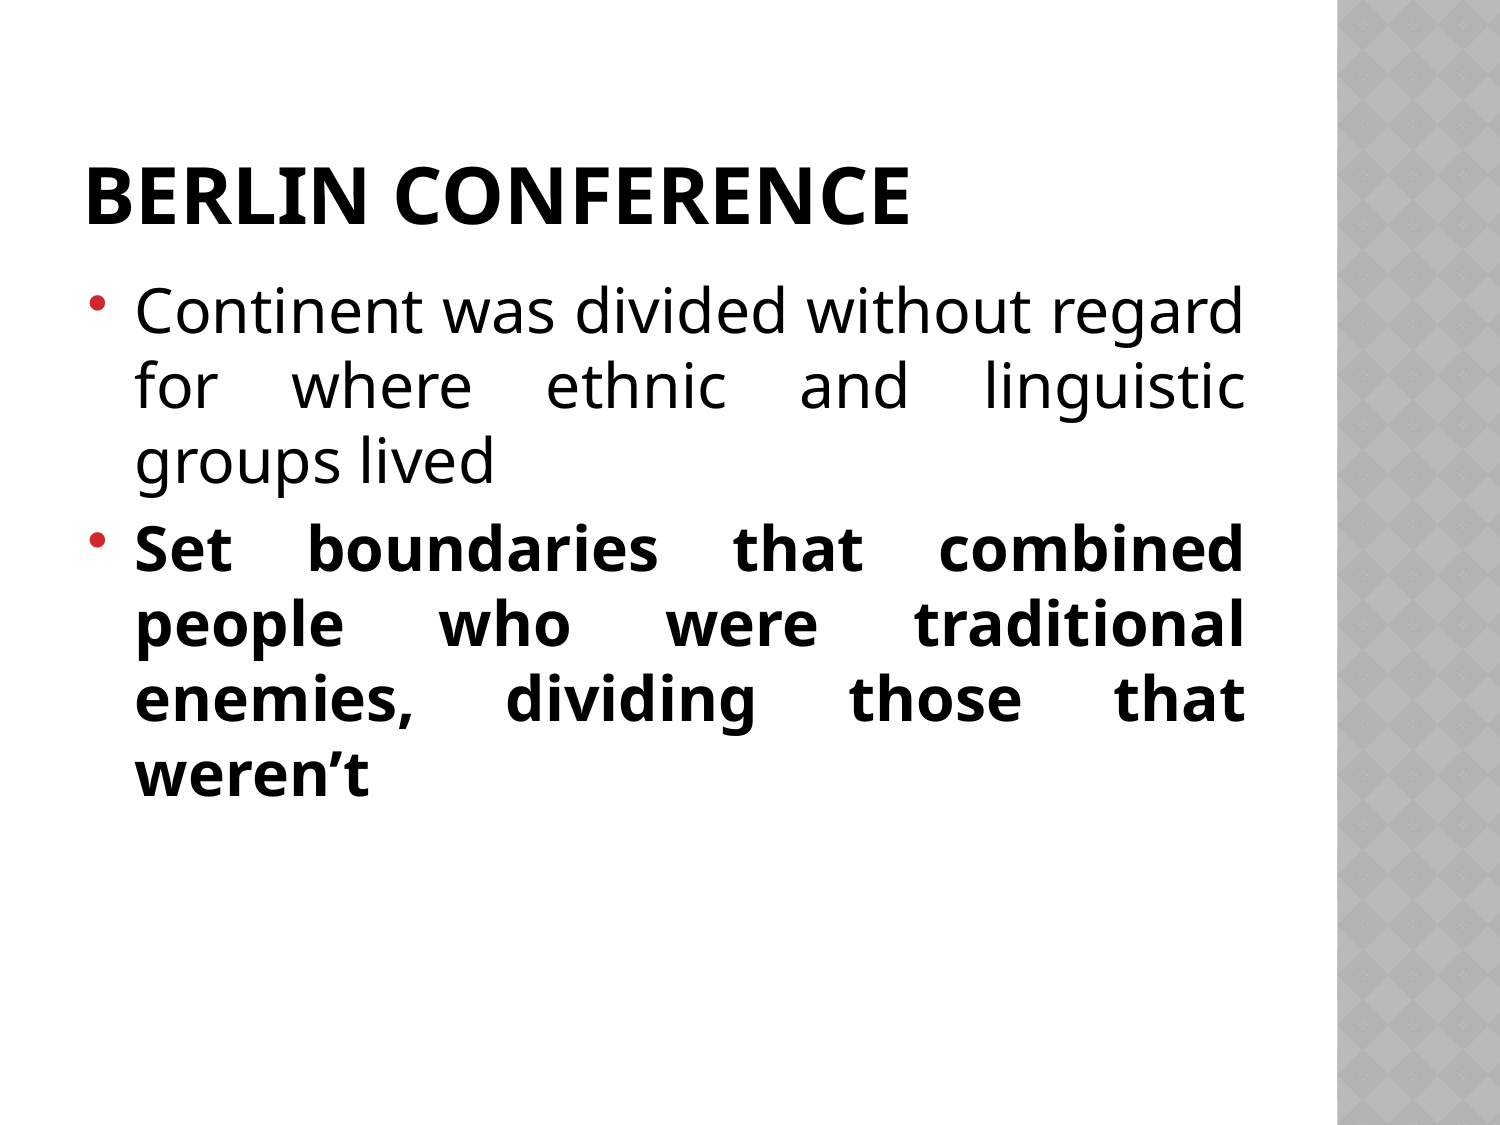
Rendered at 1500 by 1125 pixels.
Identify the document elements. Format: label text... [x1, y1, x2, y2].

list Continent was divided without regard for where ethnic and linguistic groups lived Set boundaries that combined people who were traditional enemies, dividing those that weren’t [75, 264, 1263, 1059]
title Berlin Conference [75, 52, 1263, 240]
